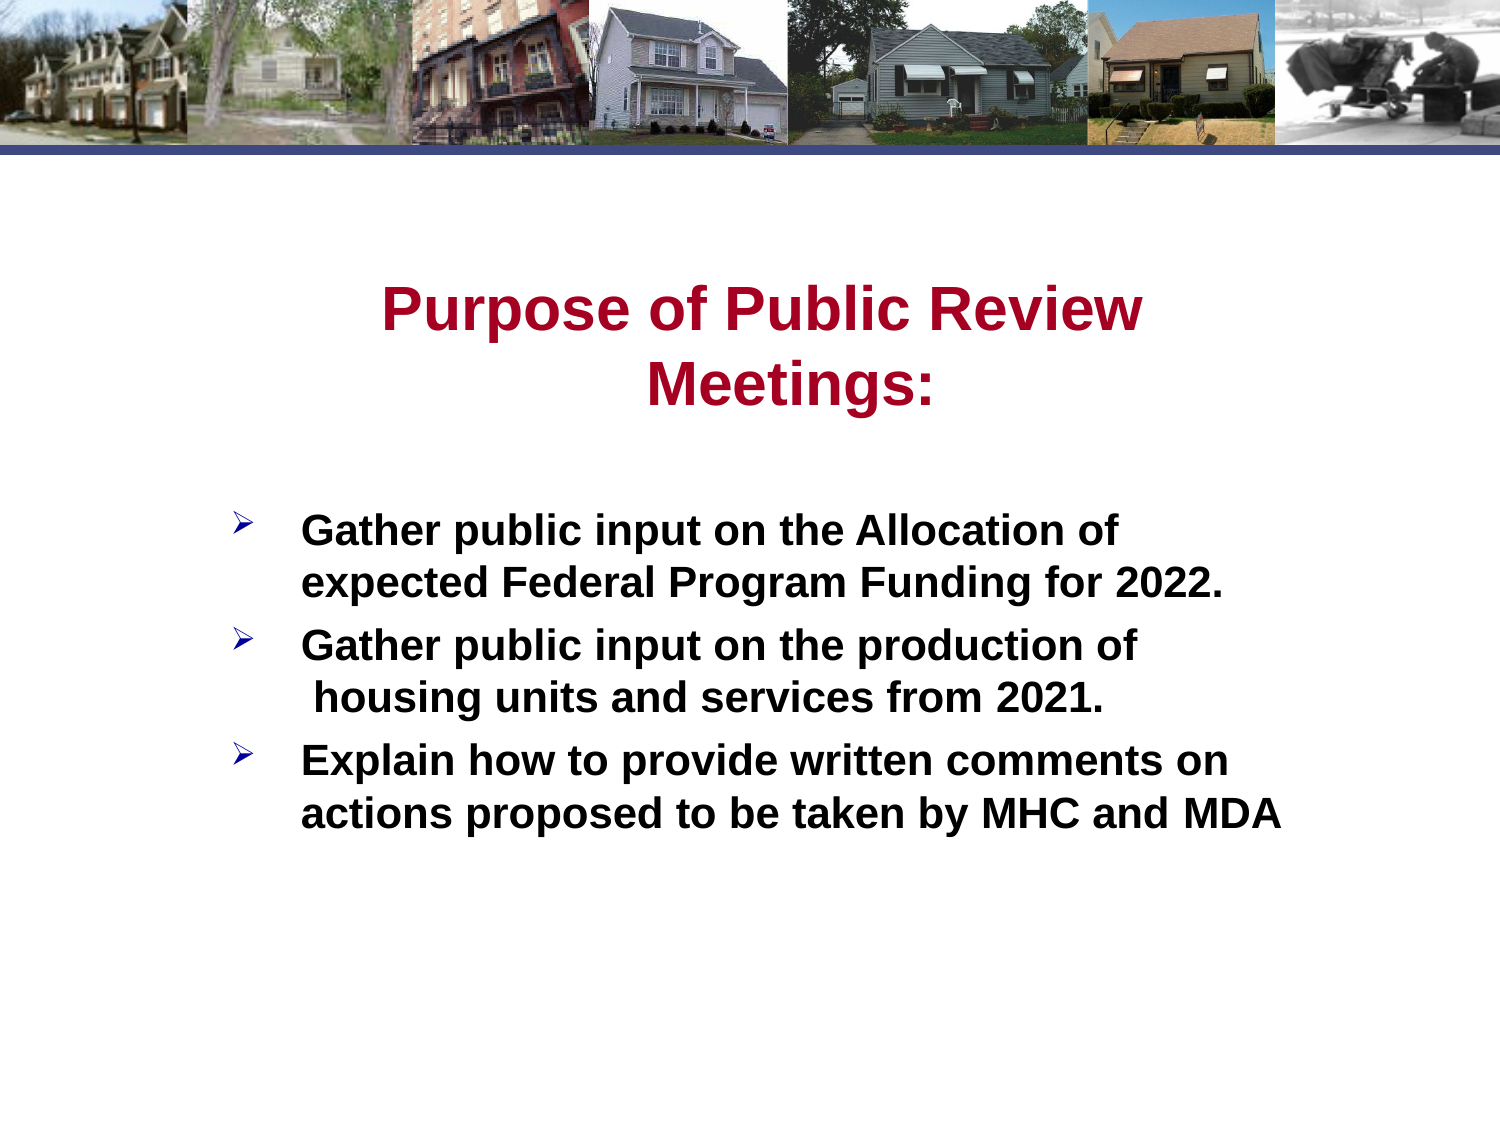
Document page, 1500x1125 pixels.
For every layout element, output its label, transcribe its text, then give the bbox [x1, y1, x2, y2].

picture [0, 0, 1500, 145]
text_box Gather public input on the Allocation of expected Federal Program Funding for 2022. Gather public input on the production of housing units and services from 2021. Explain how to provide written comments on actions proposed to be taken by MHC and MDA [228, 501, 1288, 838]
title Purpose of Public Review Meetings: [379, 268, 1149, 457]
